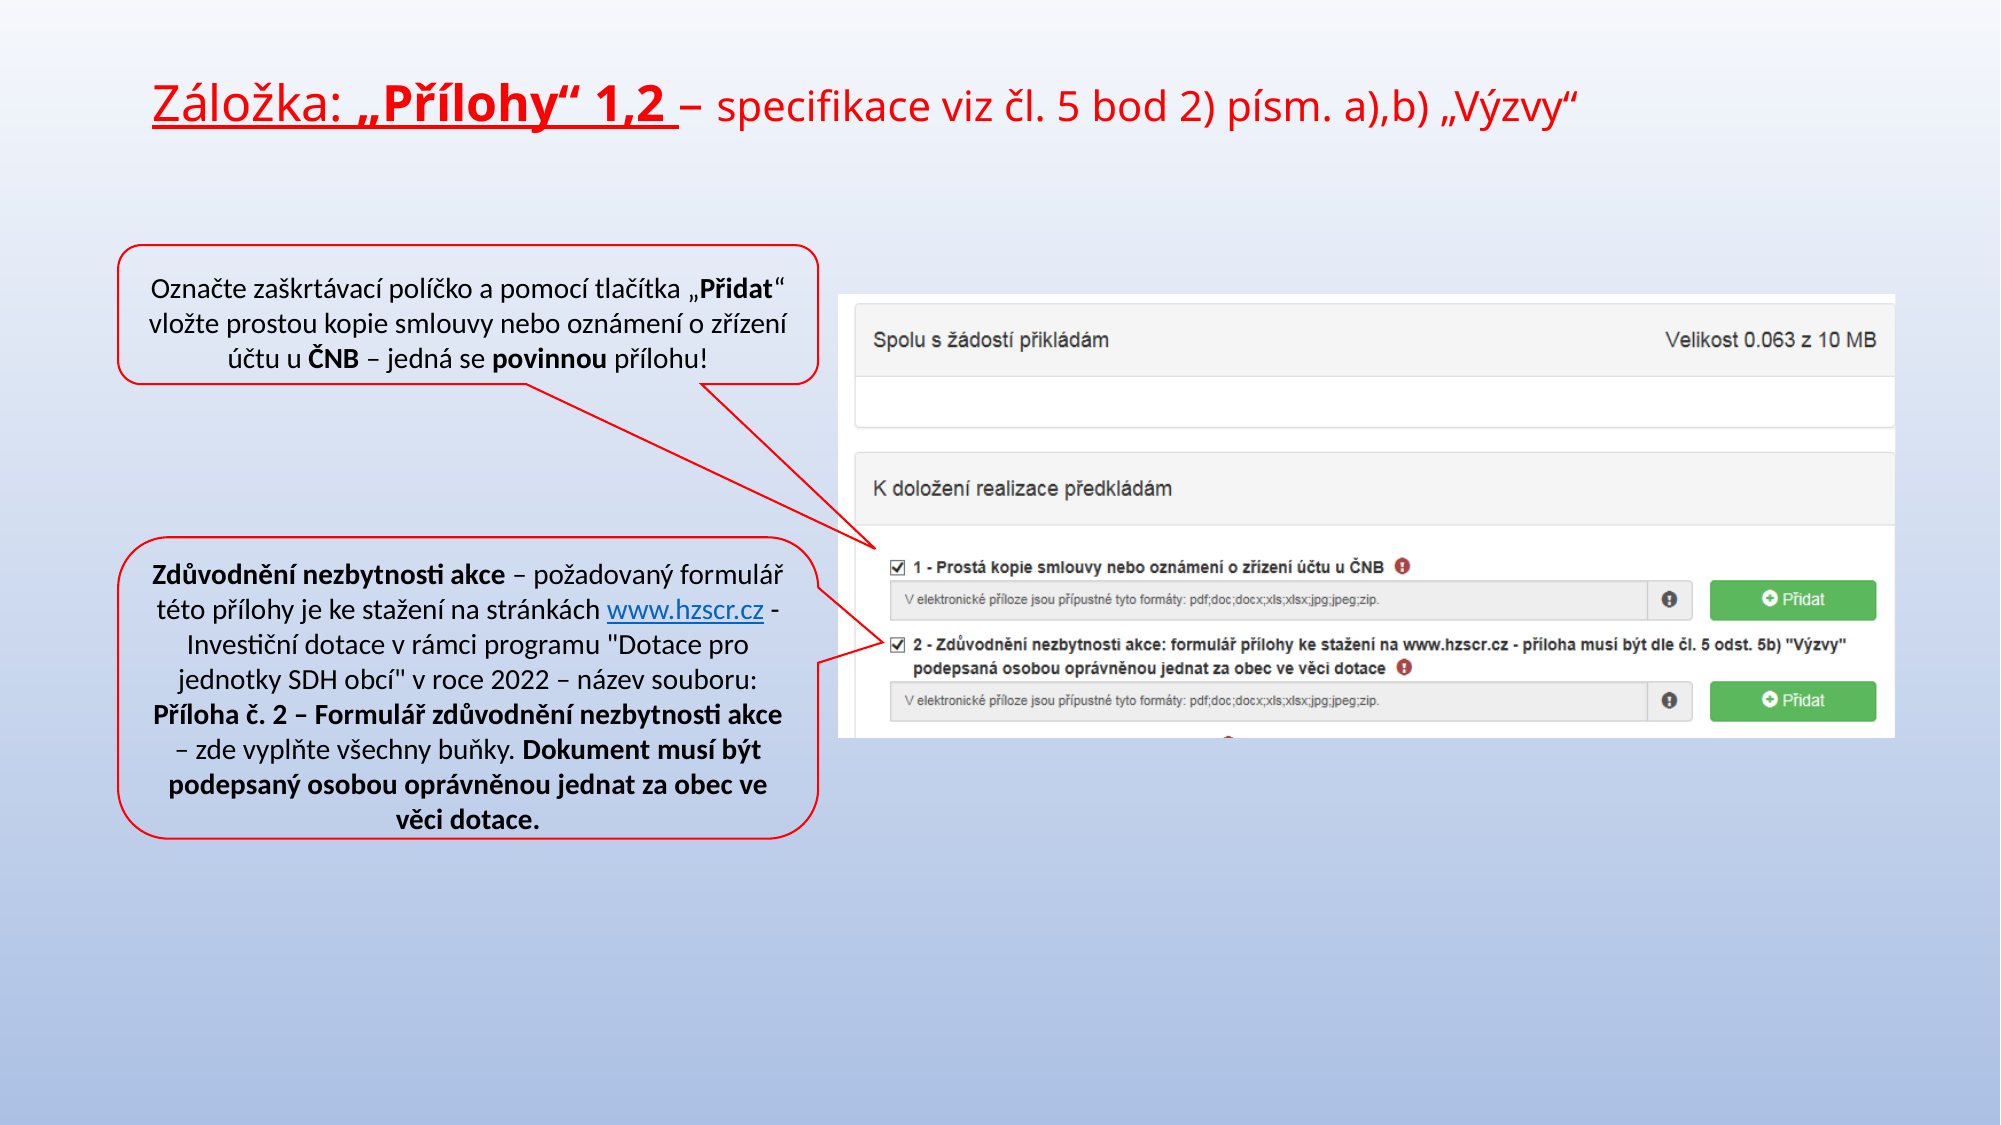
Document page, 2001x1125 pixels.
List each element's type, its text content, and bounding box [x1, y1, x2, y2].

picture [838, 294, 1896, 738]
title Záložka: „Přílohy“ 1,2 – specifikace viz čl. 5 bod 2) písm. a),b) „Výzvy“ [137, 59, 1863, 150]
text_box Zdůvodnění nezbytnosti akce – požadovaný formulář této přílohy je ke stažení na stránkách www.hzscr.cz - Investiční dotace v rámci programu "Dotace pro jednotky SDH obcí" v roce 2022 – název souboru: Příloha č. 2 – Formulář zdůvodnění nezbytnosti akce – zde vyplňte všechny buňky. Dokument musí být podepsaný osobou oprávněnou jednat za obec ve věci dotace. [117, 536, 838, 840]
text_box Označte zaškrtávací políčko a pomocí tlačítka „Přidat“ vložte prostou kopie smlouvy nebo oznámení o zřízení účtu u ČNB – jedná se povinnou přílohu! [117, 244, 838, 533]
